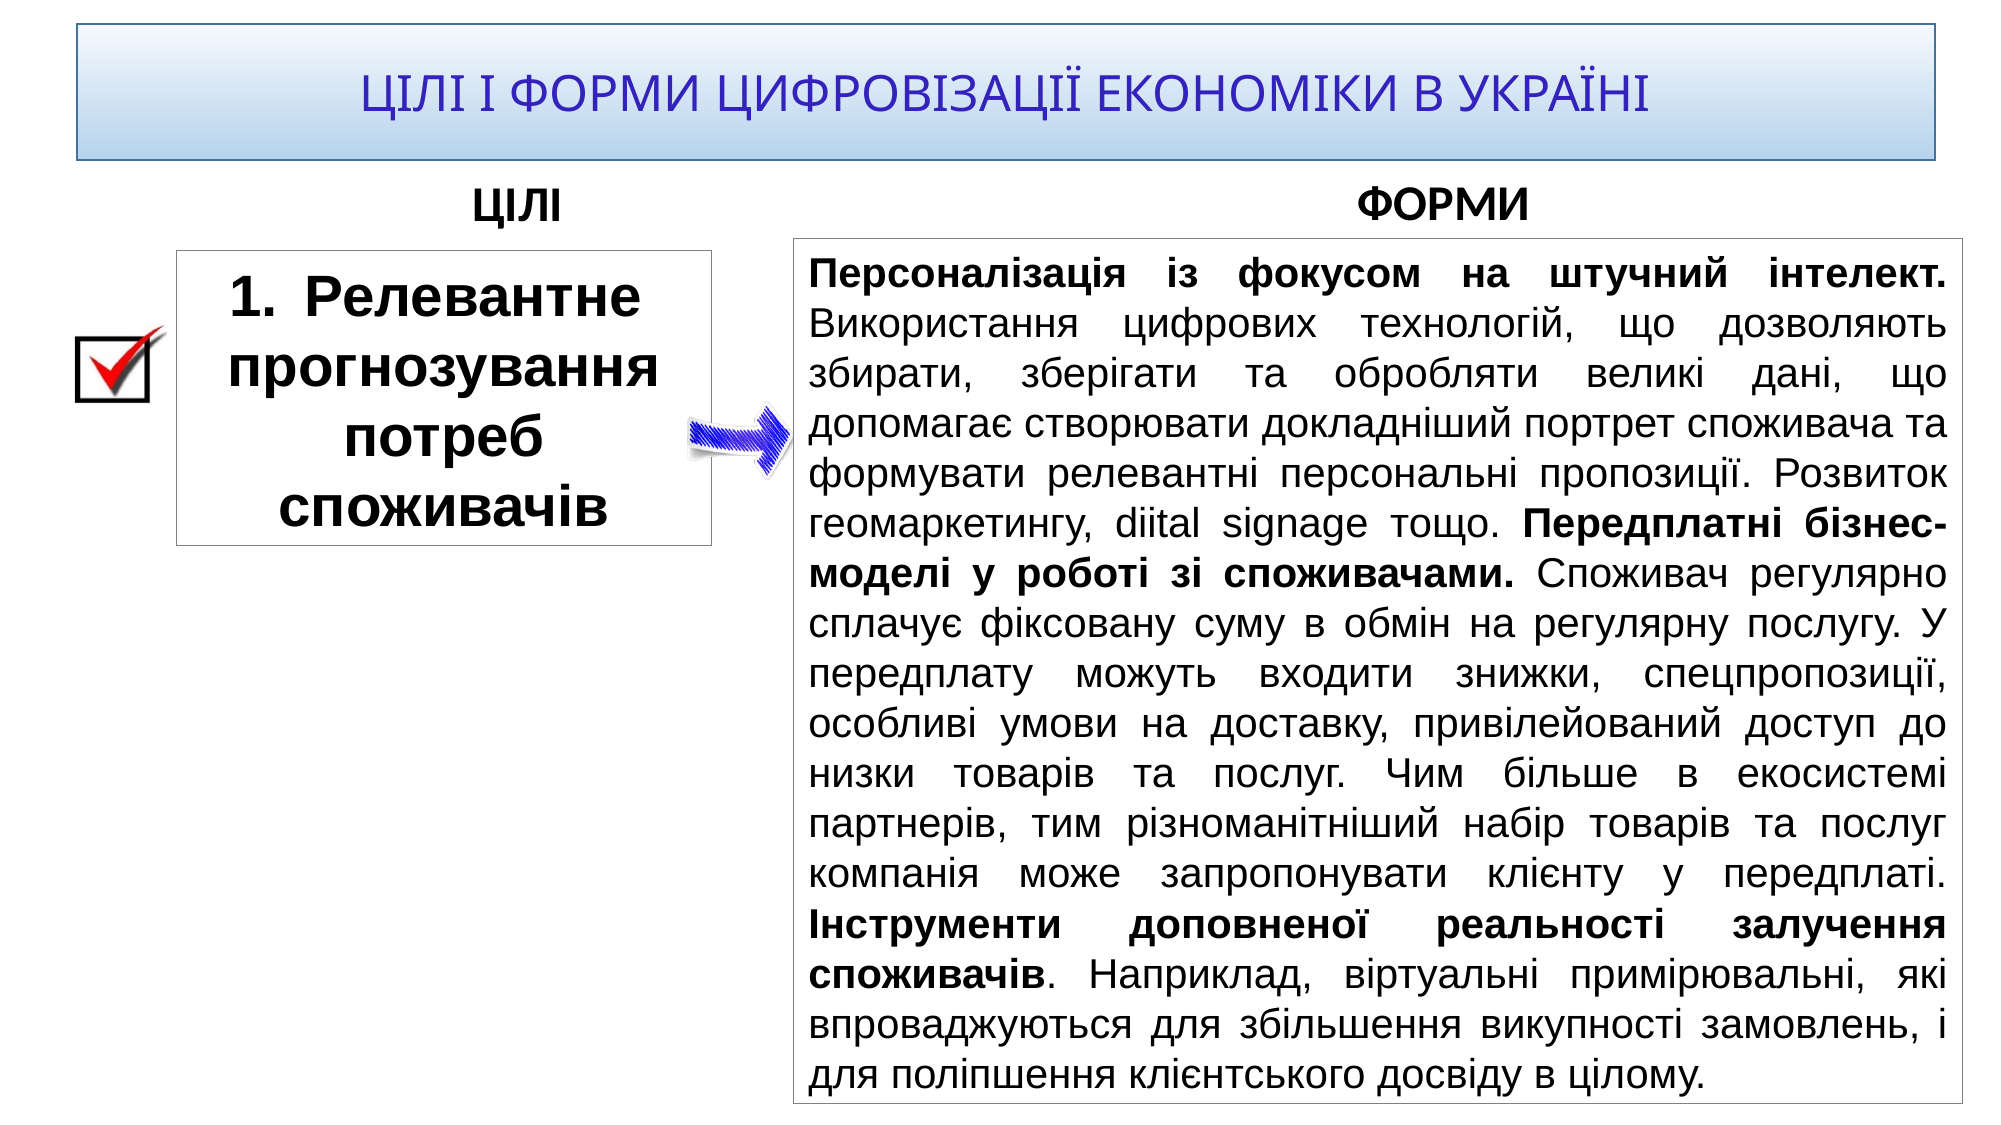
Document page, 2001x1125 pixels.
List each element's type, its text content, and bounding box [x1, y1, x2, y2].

text_box ЦІЛІ І ФОРМИ ЦИФРОВІЗАЦІЇ ЕКОНОМІКИ В УКРАЇНІ [76, 23, 1936, 161]
picture [69, 323, 168, 406]
picture [687, 401, 794, 480]
text_box Персоналізація із фокусом на штучний інтелект. Використання цифрових технологій, що дозволяють збирати, зберігати та обробляти великі дані, що допомагає створювати докладніший портрет споживача та формувати релевантні персональні пропозиції. Розвиток геомаркетингу, diital signage тощо. Передплатні бізнес-моделі у роботі зі споживачами. Споживач регулярно сплачує фіксовану суму в обмін на регулярну послугу. У передплату можуть входити знижки, спецпропозиції, особливі умови на доставку, привілейований доступ до низки товарів та послуг. Чим більше в екосистемі партнерів, тим різноманітніший набір товарів та послуг компанія може запропонувати клієнту у передплаті. Інструменти доповненої реальності залучення споживачів. Наприклад, віртуальні примірювальні, які впроваджуються для збільшення викупності замовлень, і для поліпшення клієнтського досвіду в цілому. [793, 238, 1963, 1104]
text_box Релевантне прогнозування потреб споживачів [176, 250, 712, 546]
text_box ЦІЛІ [269, 164, 766, 240]
text_box ФОРМИ [1196, 163, 1692, 239]
